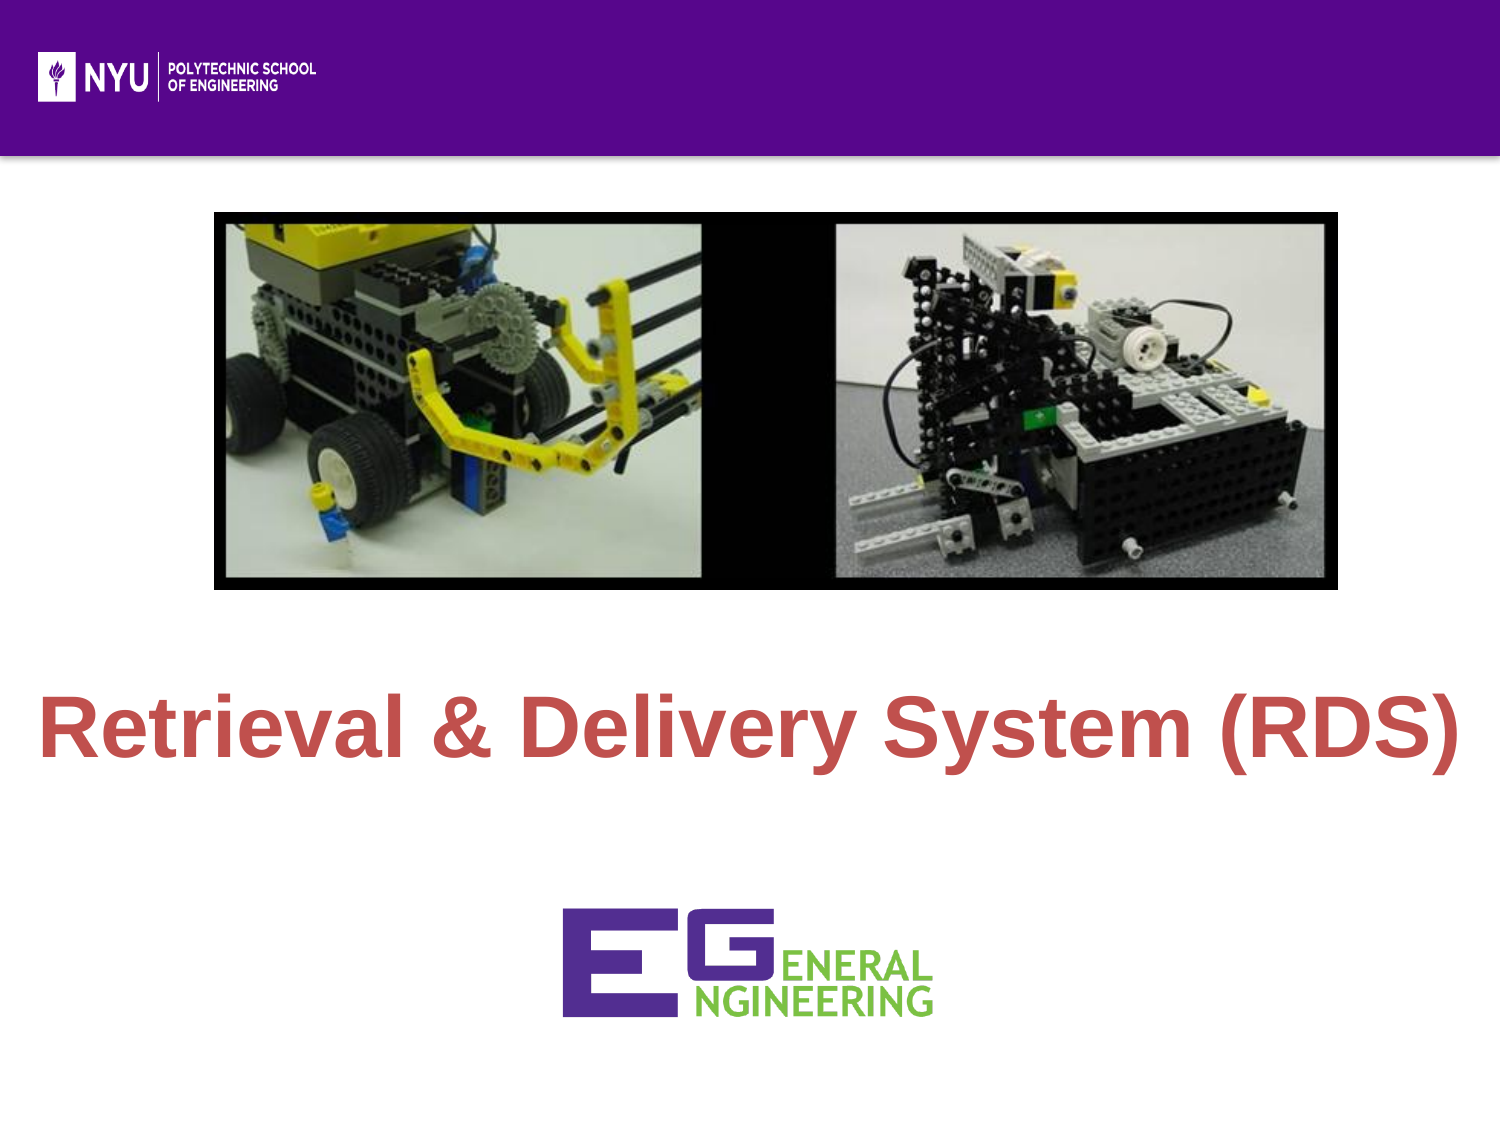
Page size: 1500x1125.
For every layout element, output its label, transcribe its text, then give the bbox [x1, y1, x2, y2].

text_box Retrieval & Delivery System (RDS) [0, 662, 1500, 904]
picture [38, 52, 316, 102]
picture [213, 212, 1338, 591]
picture [535, 880, 958, 1044]
